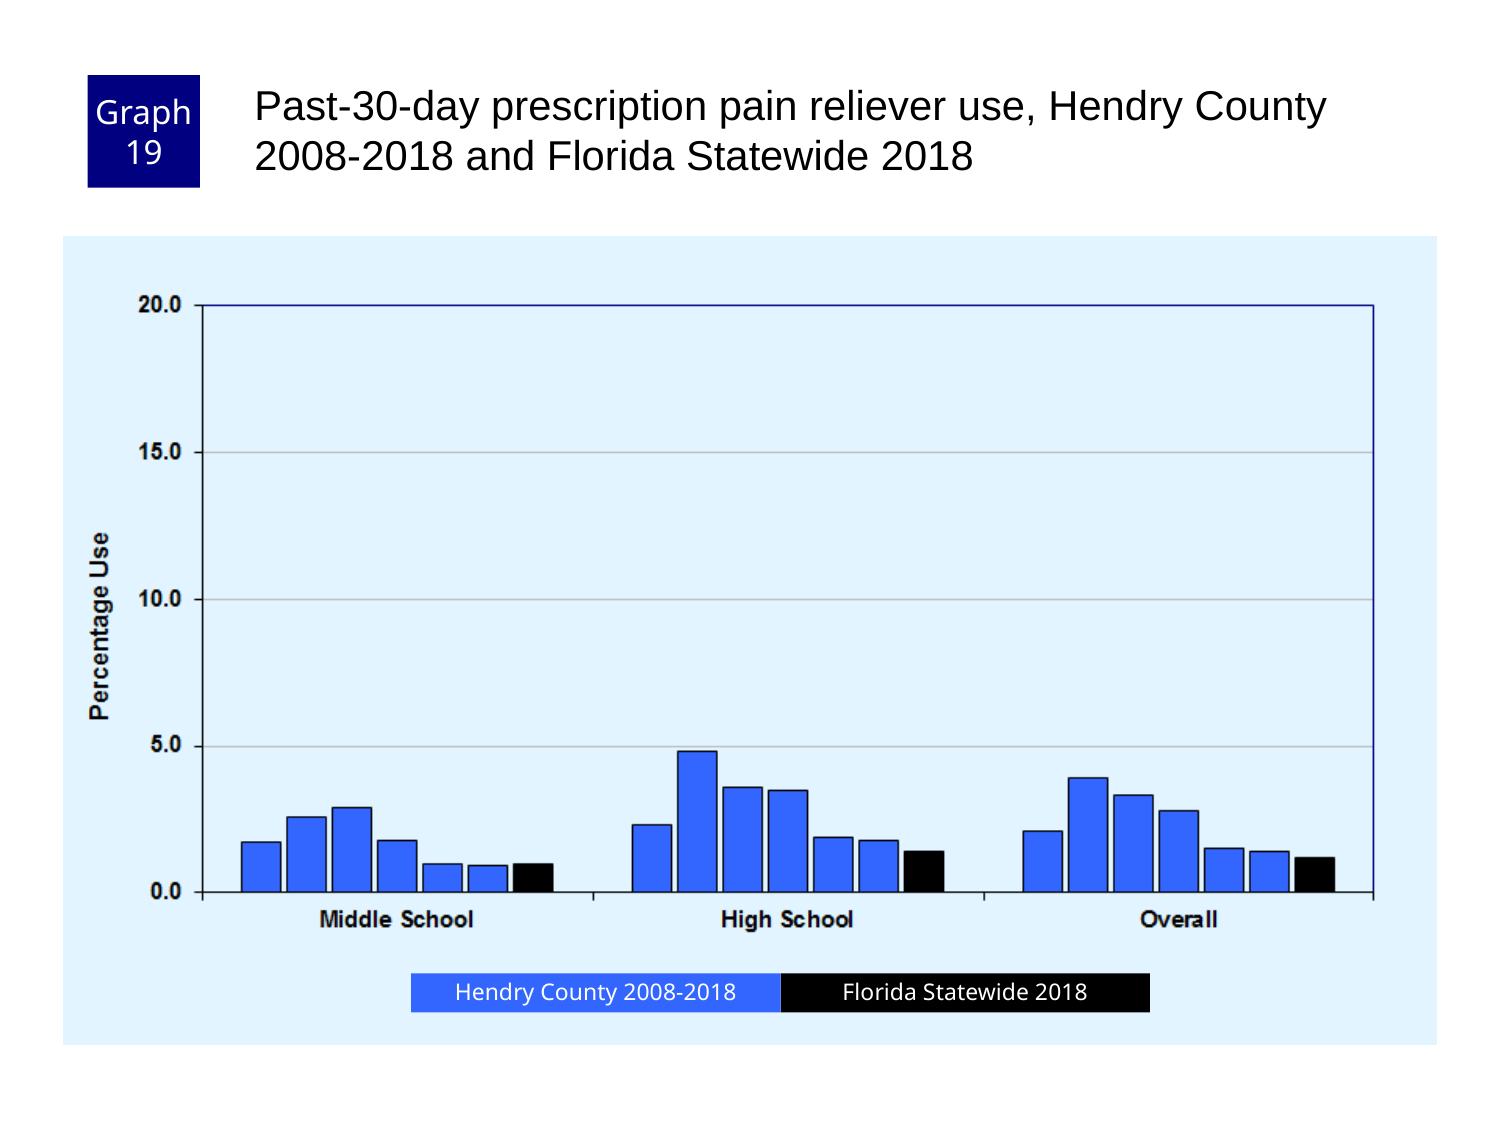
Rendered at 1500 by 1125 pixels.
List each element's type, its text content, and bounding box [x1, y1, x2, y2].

text_box Graph 19 [87, 75, 200, 188]
picture [62, 236, 1437, 1046]
text_box Past-30-day prescription pain reliever use, Hendry County 2008-2018 and Florida Statewide 2018 [249, 75, 1438, 200]
